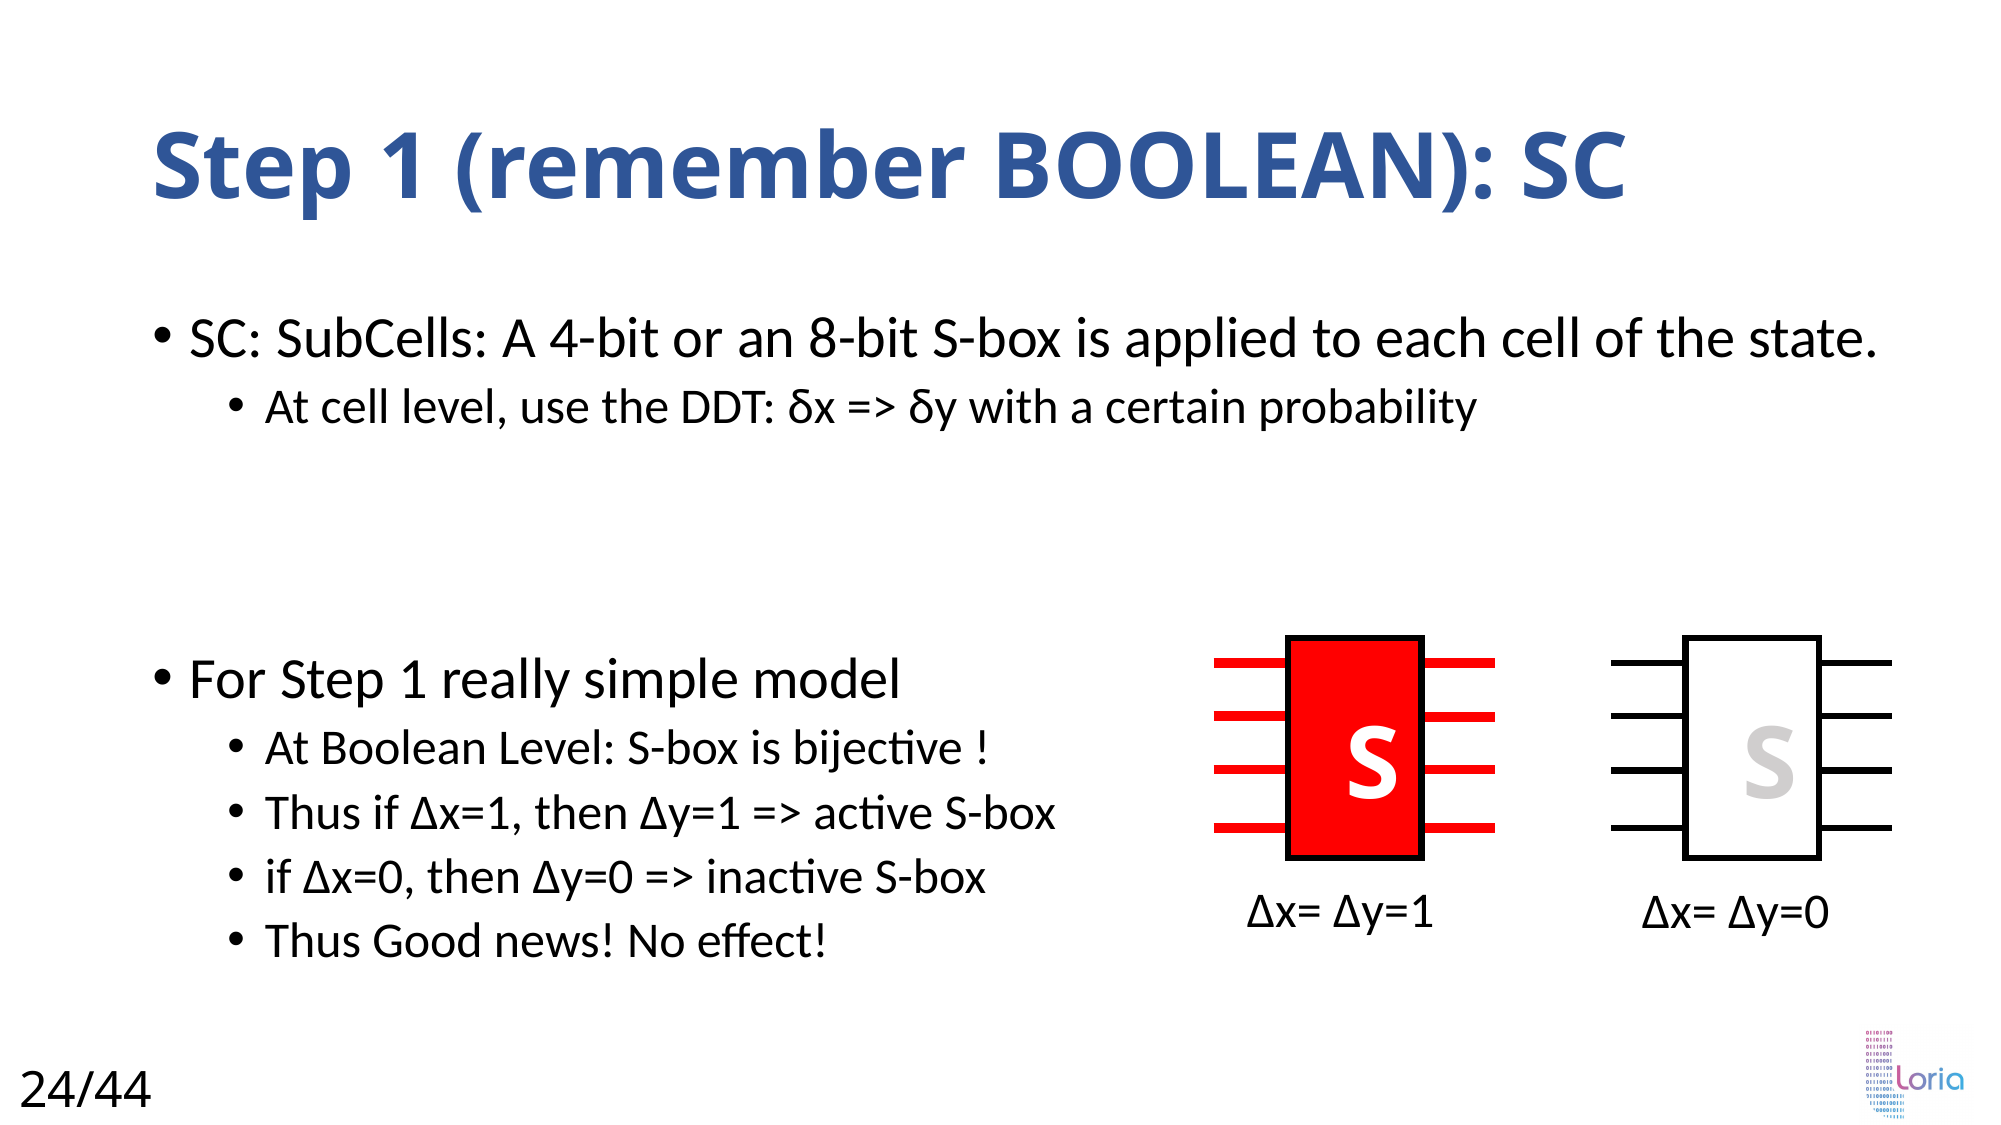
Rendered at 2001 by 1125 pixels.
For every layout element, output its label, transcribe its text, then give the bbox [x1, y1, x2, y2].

text_box Δx= Δy=1 [1167, 870, 1514, 945]
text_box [1610, 638, 1893, 858]
text_box Δx= Δy=0 [1562, 871, 1909, 946]
text_box 24/44 [0, 1049, 167, 1125]
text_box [1213, 638, 1495, 858]
picture [1859, 1024, 1974, 1125]
title Step 1 (remember BOOLEAN): SC [137, 59, 1863, 278]
list SC: SubCells: A 4-bit or an 8-bit S-box is applied to each cell of the state. At cell level, use the DDT: δx => δy with a certain probability For Step 1 really simple model At Boolean Level: S-box is bijective ! Thus if Δx=1, then Δy=1 => active S-box if Δx=0, then Δy=0 => inactive S-box Thus Good news! No effect! [137, 299, 1931, 1014]
